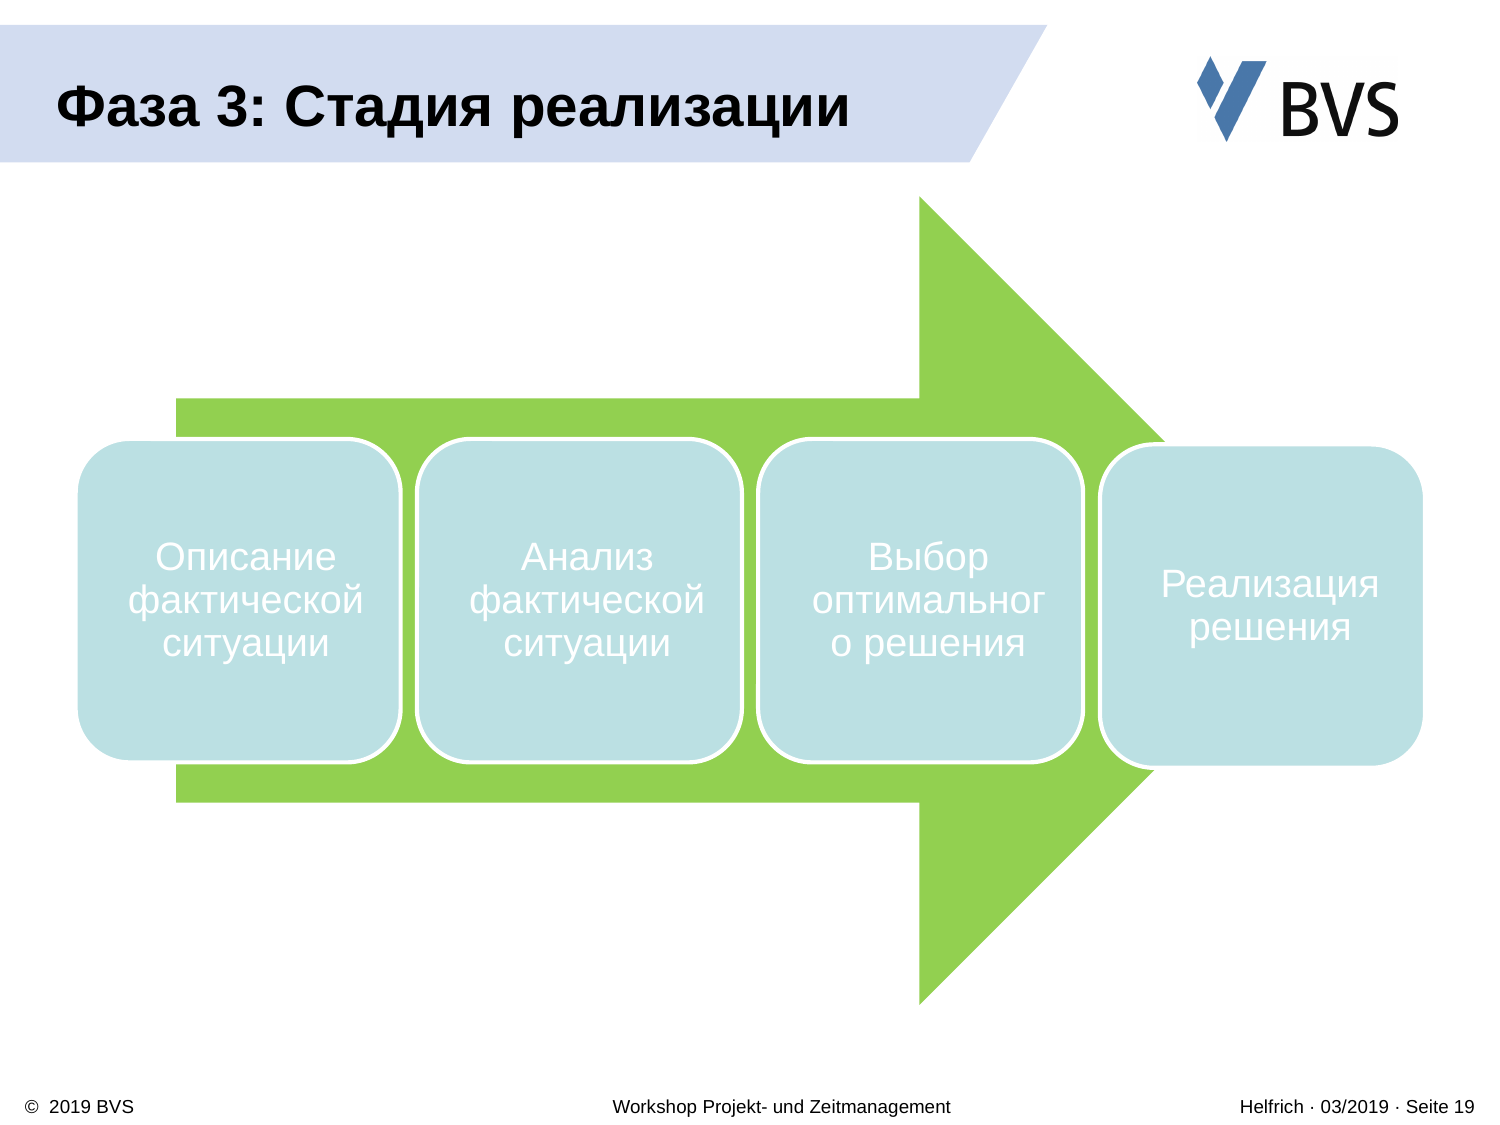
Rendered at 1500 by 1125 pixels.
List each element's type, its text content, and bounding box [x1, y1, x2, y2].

picture [1269, 56, 1398, 142]
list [74, 196, 1426, 1006]
title Фаза 3: Стадия реализации [41, 8, 1269, 197]
